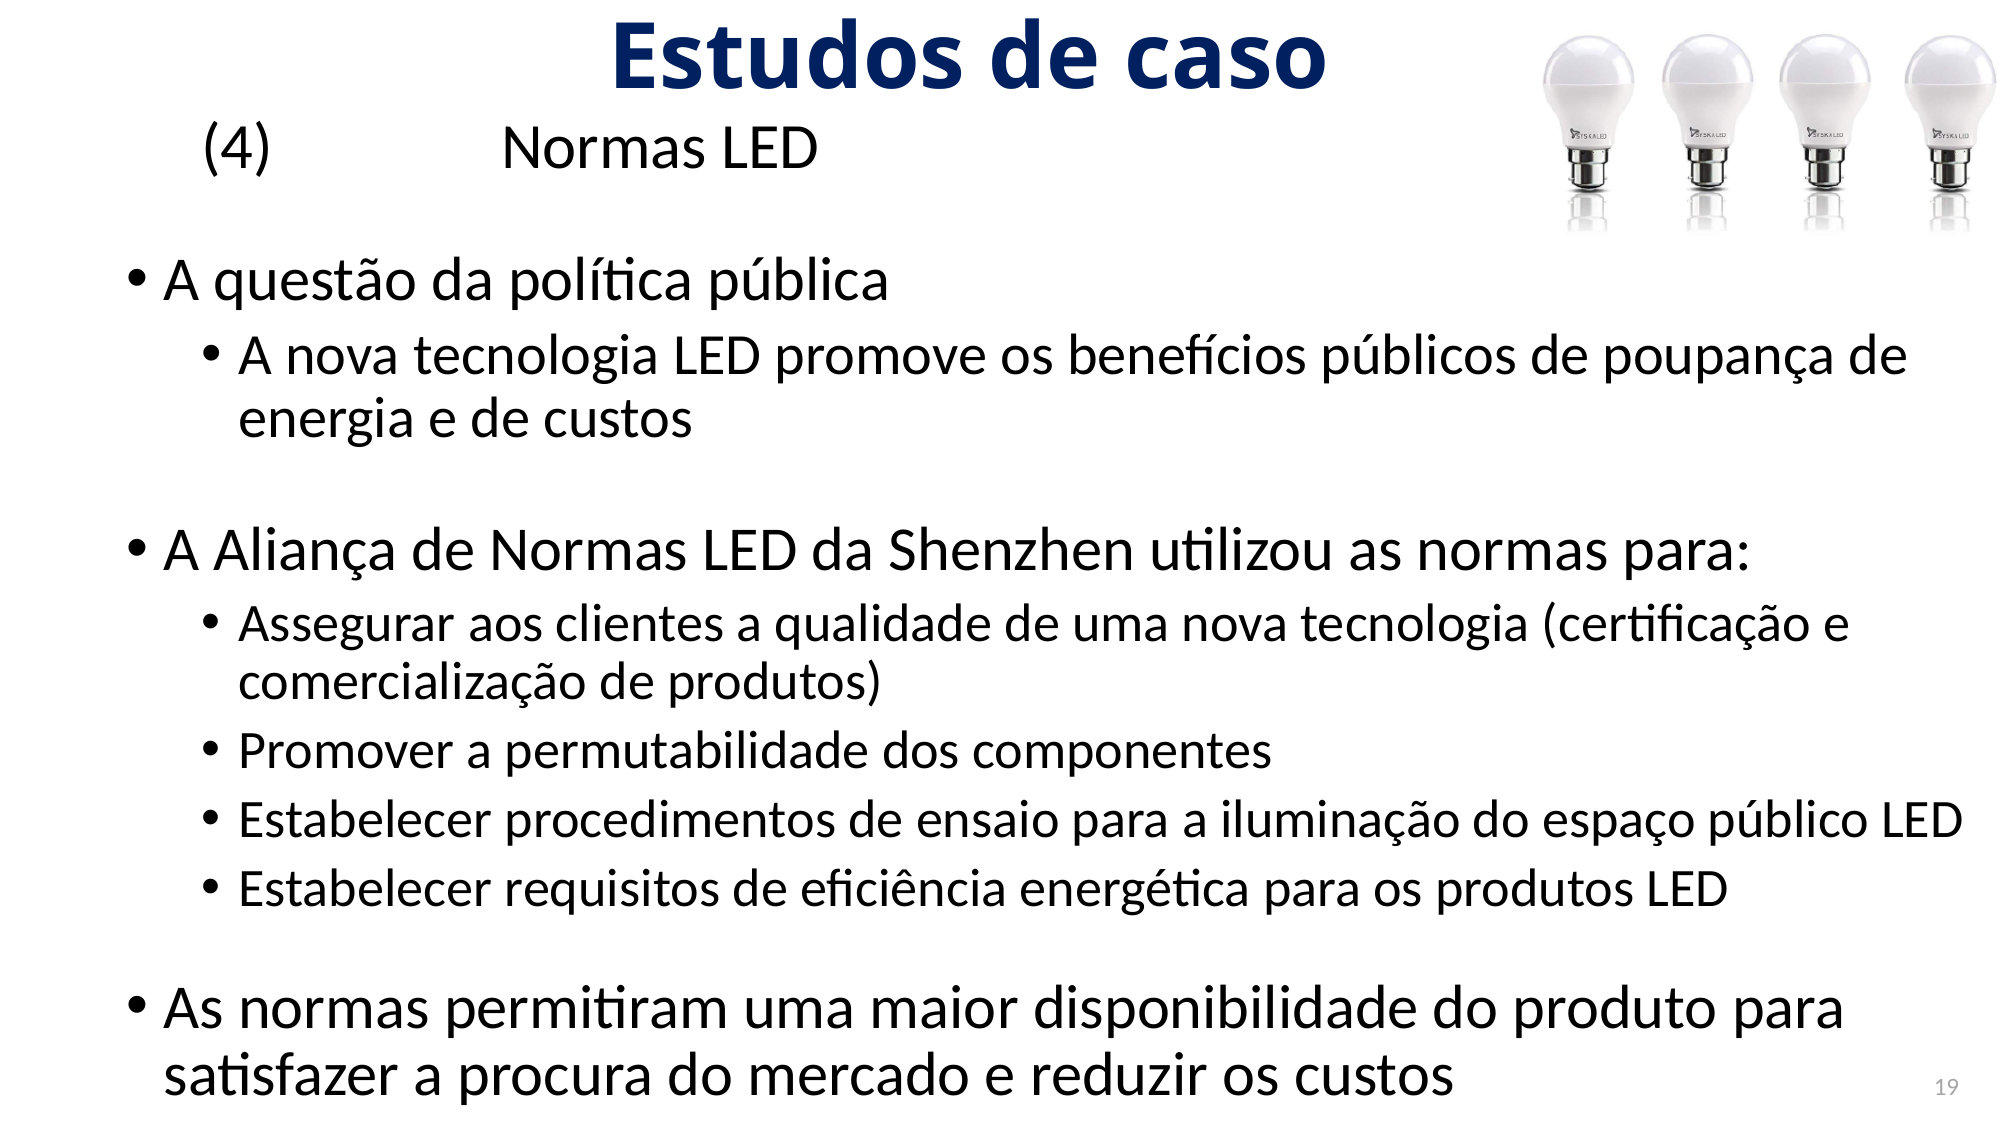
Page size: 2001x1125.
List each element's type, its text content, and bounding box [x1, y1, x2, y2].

picture [1538, 29, 2000, 253]
list (4) Normas LED A questão da política pública A nova tecnologia LED promove os benefícios públicos de poupança de energia e de custos A Aliança de Normas LED da Shenzhen utilizou as normas para: Assegurar aos clientes a qualidade de uma nova tecnologia (certificação e comercialização de produtos) Promover a permutabilidade dos componentes Estabelecer procedimentos de ensaio para a iluminação do espaço público LED Estabelecer requisitos de eficiência energética para os produtos LED As normas permitiram uma maior disponibilidade do produto para satisfazer a procura do mercado e reduzir os custos [111, 105, 2000, 1125]
title Estudos de caso [108, 1, 1854, 117]
slide_number 19 [1874, 1062, 1975, 1109]
